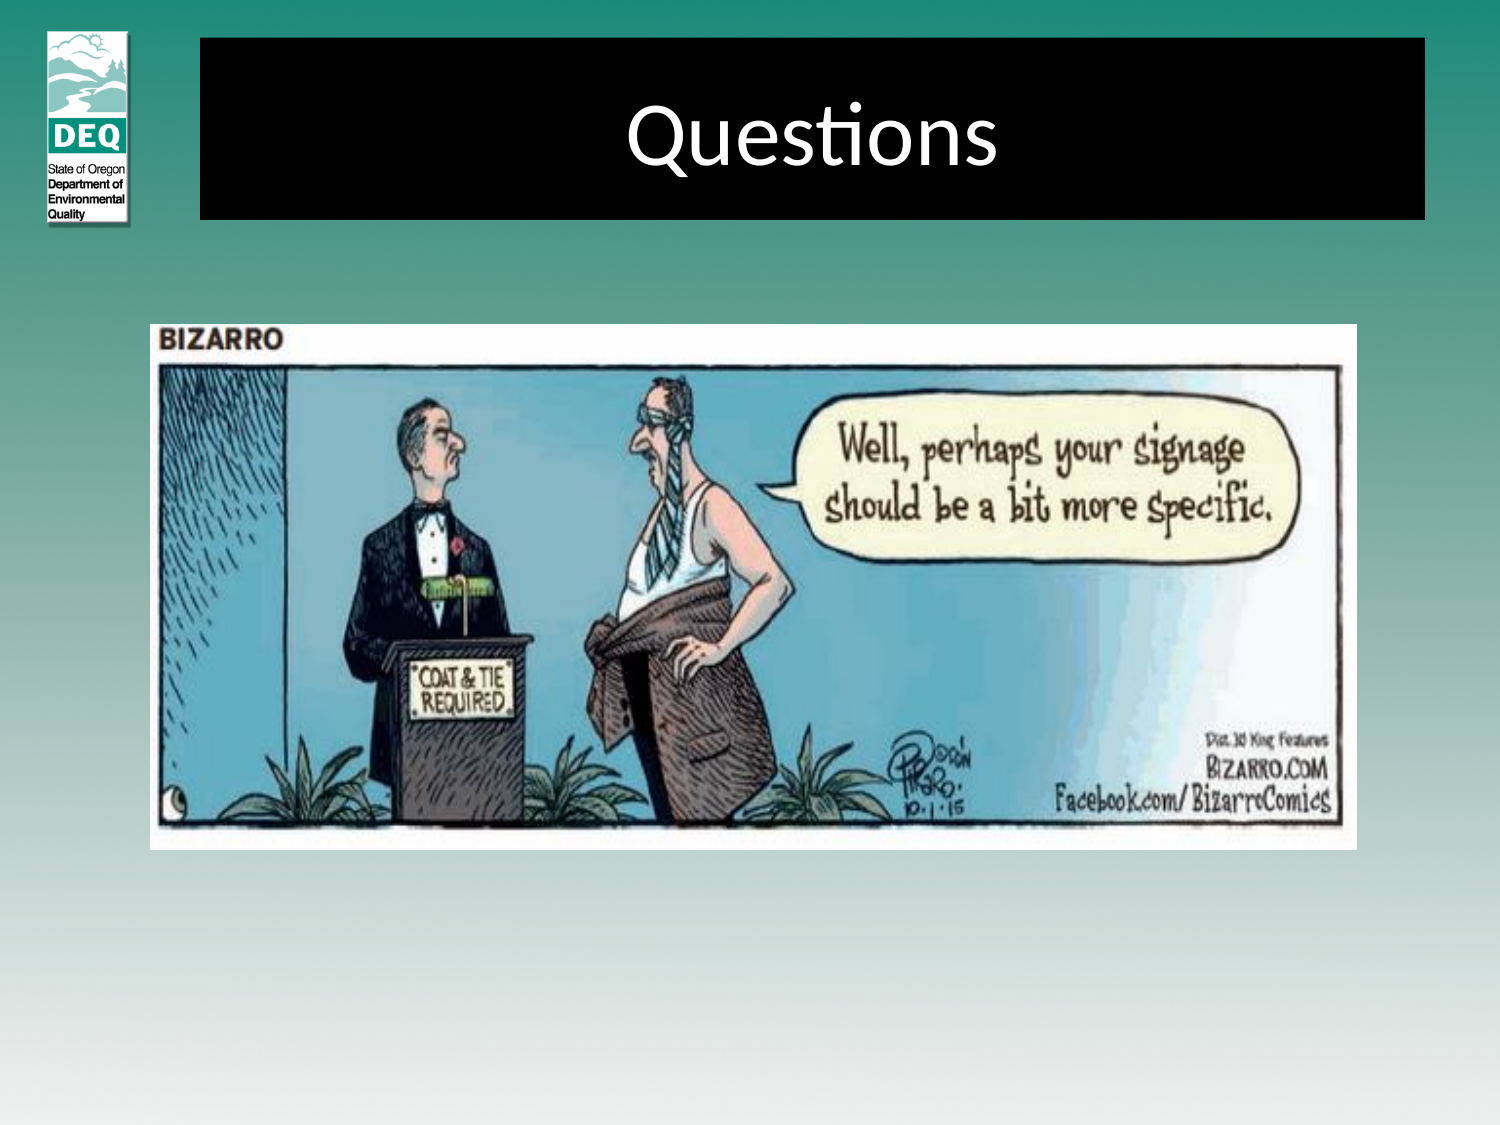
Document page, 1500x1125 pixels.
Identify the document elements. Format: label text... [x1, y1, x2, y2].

title Questions [200, 37, 1425, 220]
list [149, 324, 1357, 851]
picture [0, 0, 1500, 1125]
